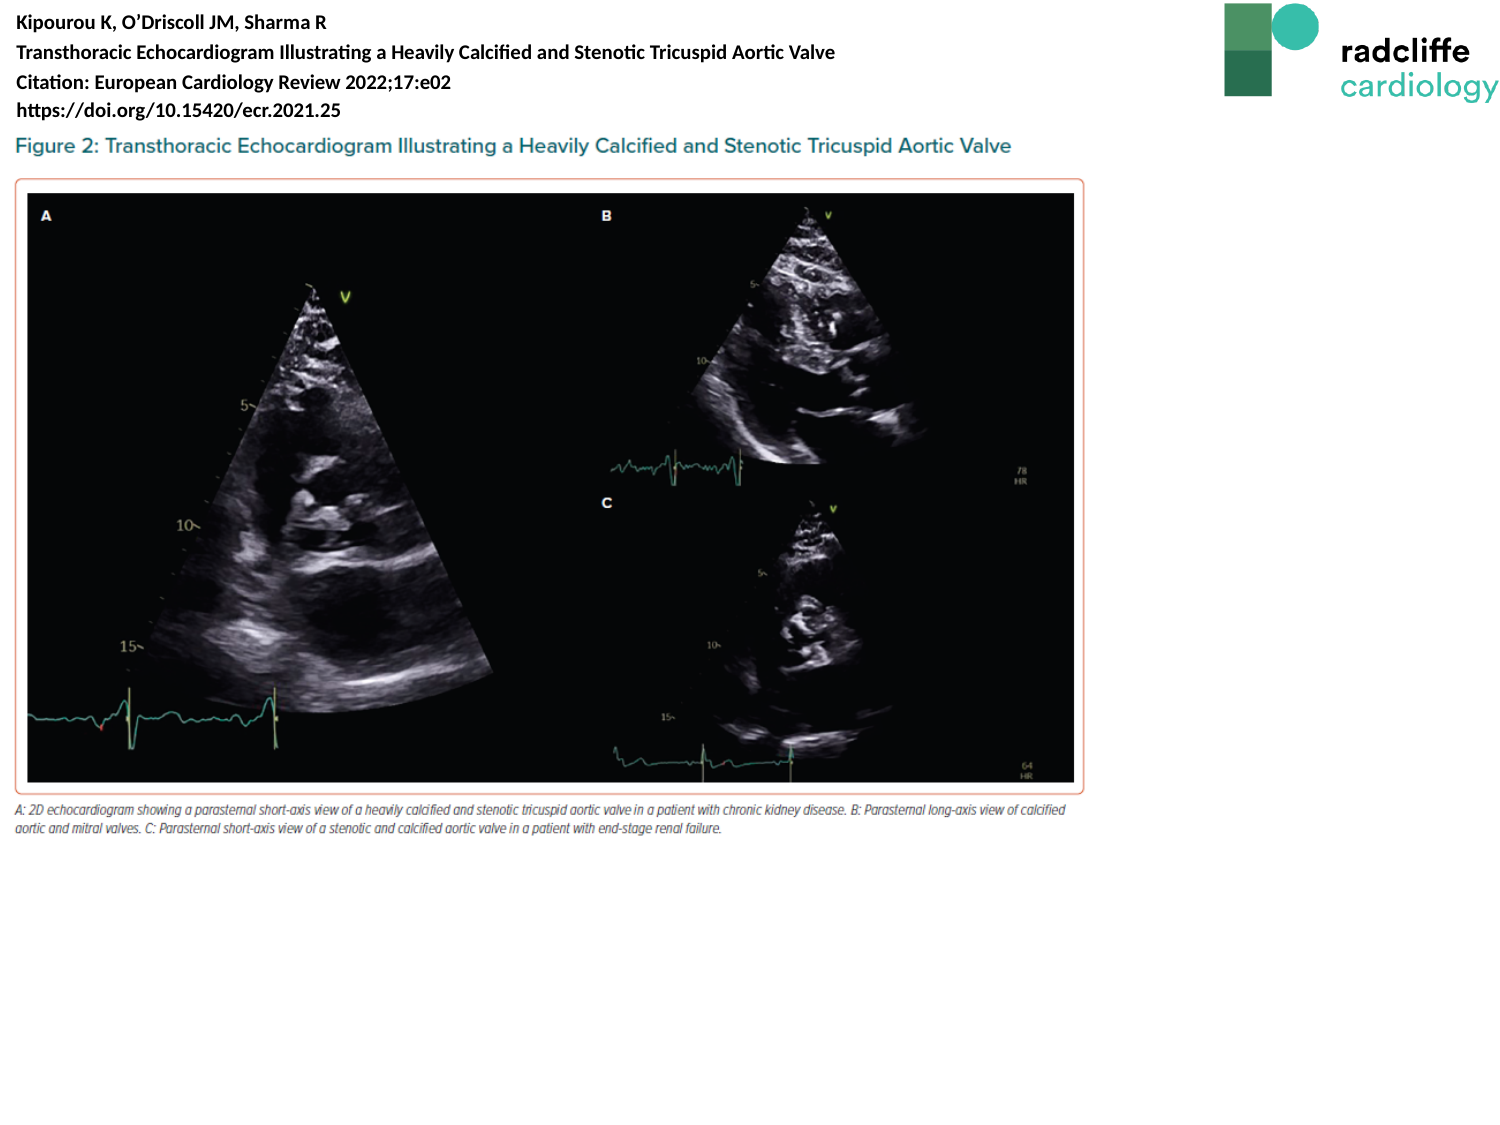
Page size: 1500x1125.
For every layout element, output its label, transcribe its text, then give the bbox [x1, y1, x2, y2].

picture [1224, 1, 1499, 104]
text_box Kipourou K, O’Driscoll JM, Sharma R [1, 1, 939, 31]
text_box Citation: European Cardiology Review 2022;17:e02 [1, 60, 1224, 89]
text_box https://doi.org/10.15420/ecr.2021.25 [1, 89, 1500, 129]
text_box Transthoracic Echocardiogram Illustrating a Heavily Calcified and Stenotic Tricuspid Aortic Valve [1, 31, 1224, 60]
picture [1, 124, 1096, 846]
